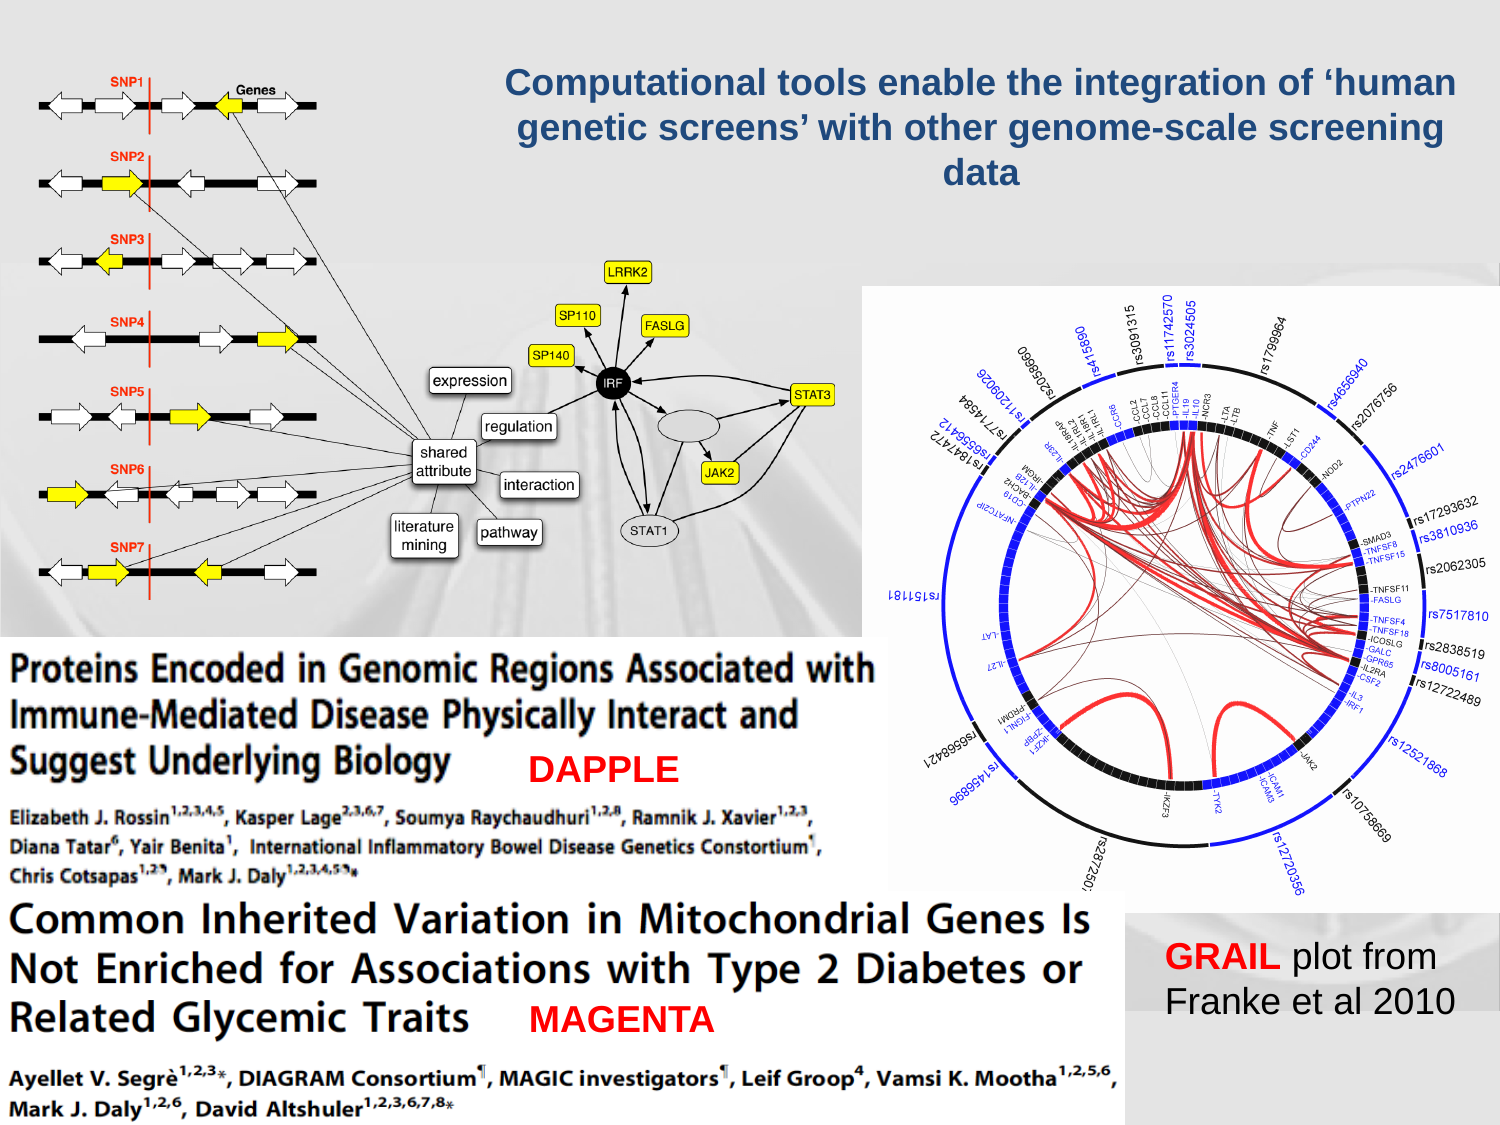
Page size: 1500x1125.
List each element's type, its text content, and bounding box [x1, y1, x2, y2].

text_box GRAIL plot from Franke et al 2010 [1149, 924, 1475, 1030]
title Computational tools enable the integration of ‘human genetic screens’ with other genome-scale screening data [487, 50, 1475, 200]
picture [37, 74, 836, 601]
picture [0, 285, 1500, 1125]
